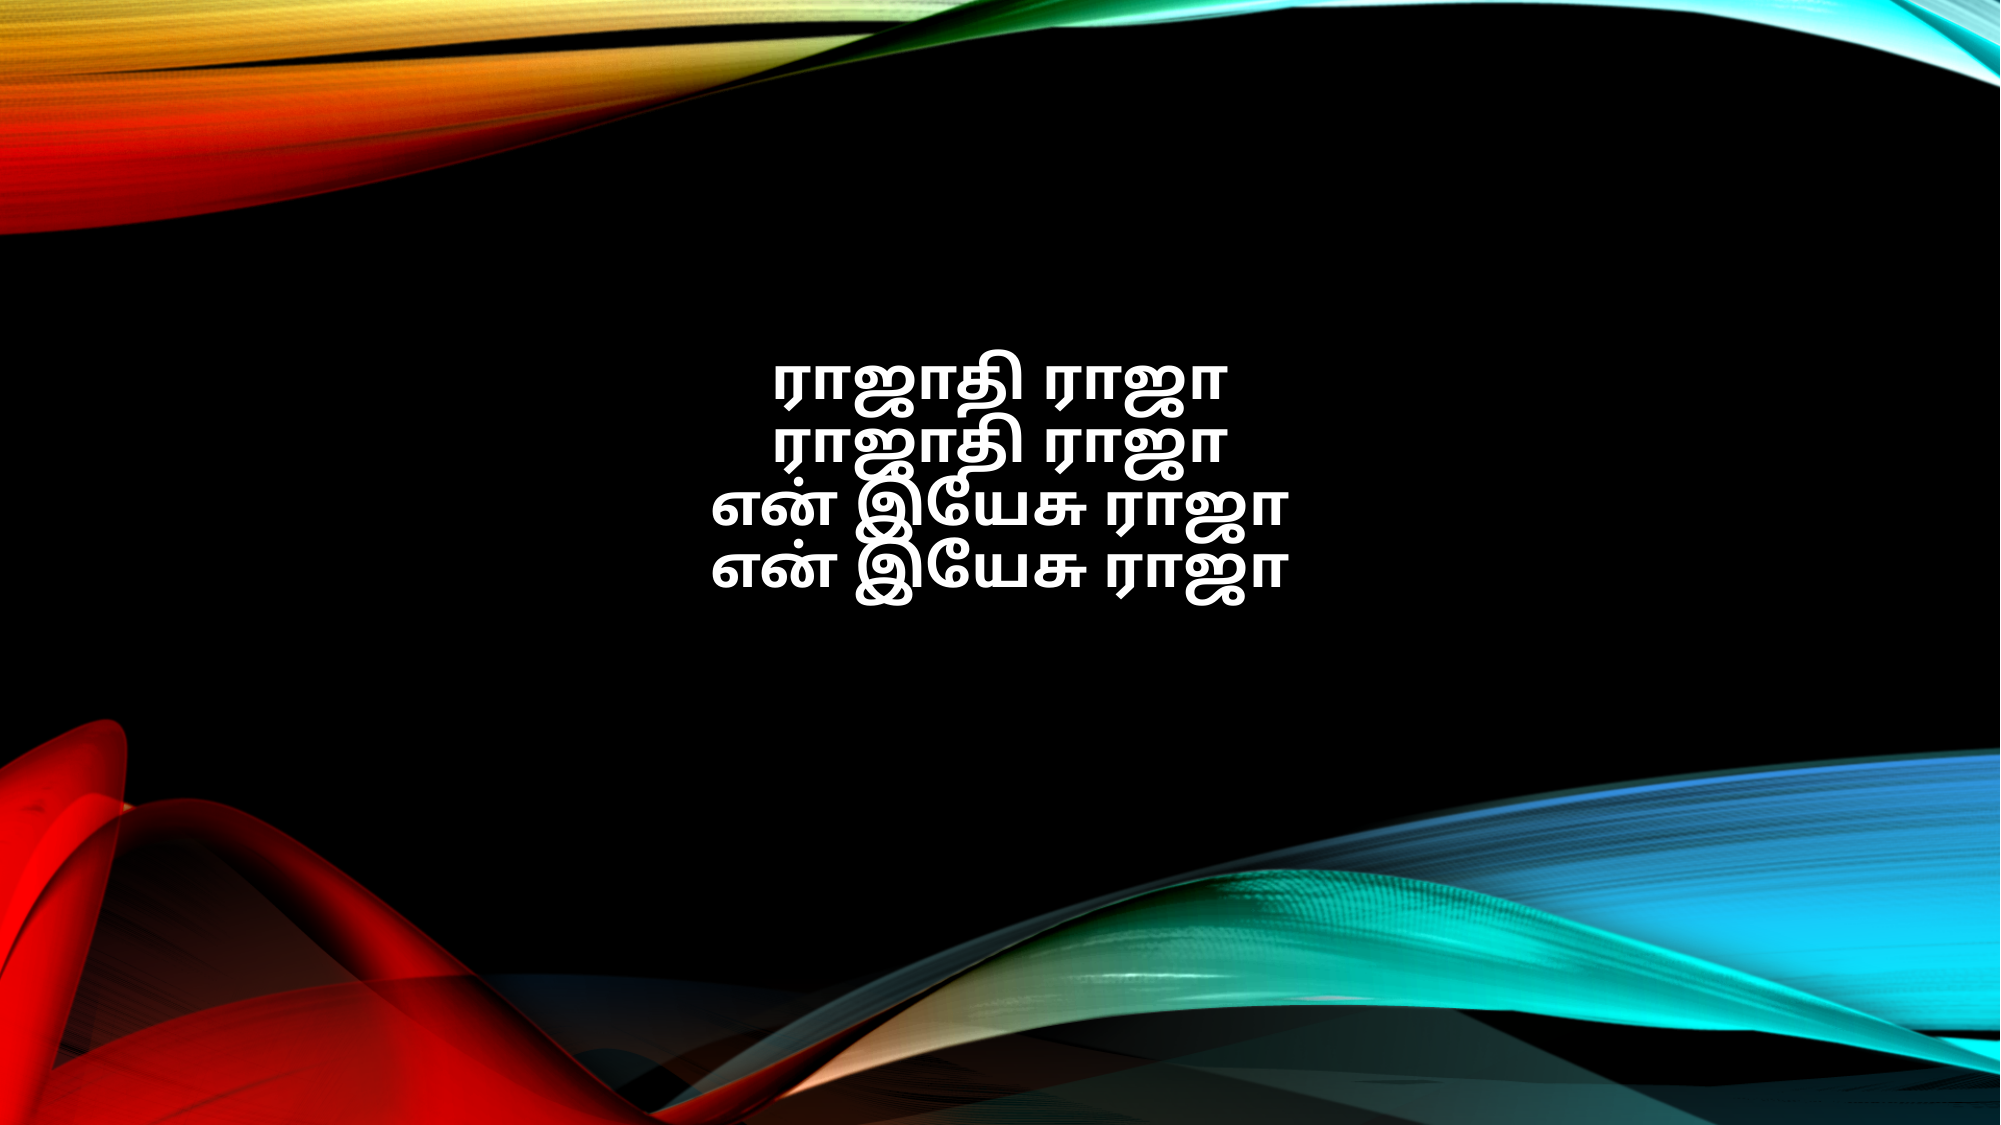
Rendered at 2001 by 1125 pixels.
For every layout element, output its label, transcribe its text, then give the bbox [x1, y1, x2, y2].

subtitle ராஜாதி ராஜா ராஜாதி ராஜா என் இயேசு ராஜா என் இயேசு ராஜா [0, 0, 2000, 1125]
